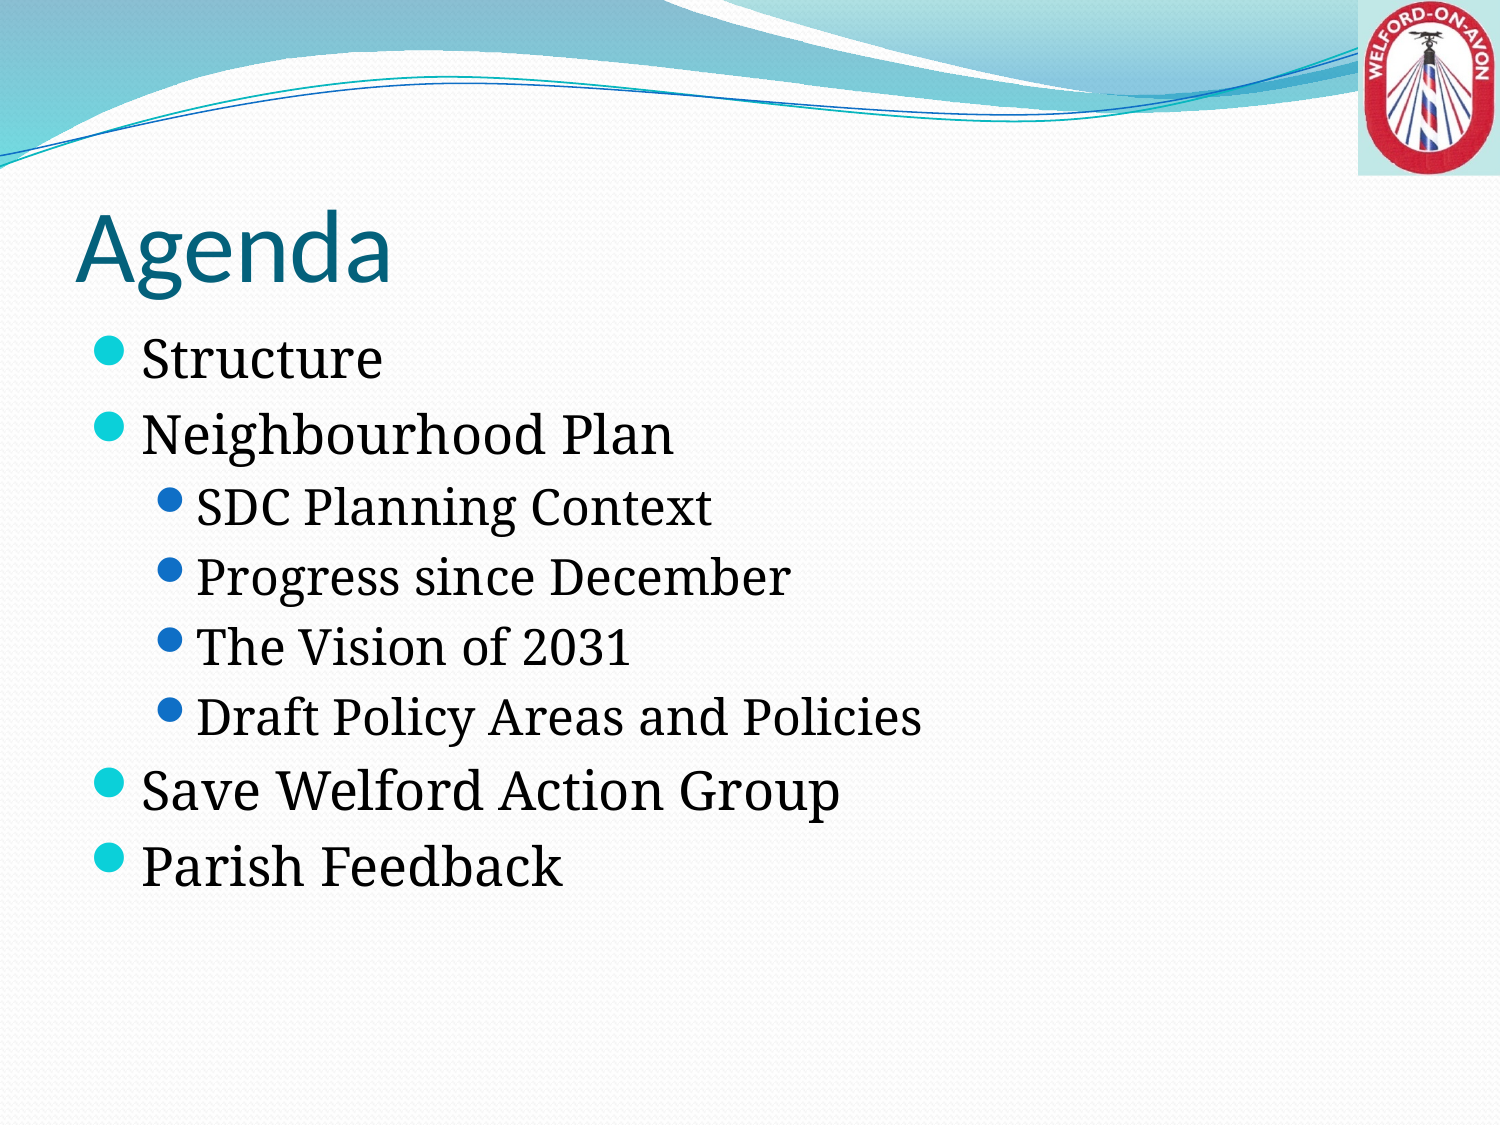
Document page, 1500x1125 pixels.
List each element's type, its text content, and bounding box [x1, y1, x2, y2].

title Agenda [75, 115, 1425, 303]
table_cell Ashgrove [1351, 115, 1425, 188]
picture [1358, 0, 1500, 177]
list Structure Neighbourhood Plan SDC Planning Context Progress since December The Vision of 2031 Draft Policy Areas and Policies Save Welford Action Group Parish Feedback [75, 317, 1425, 1038]
